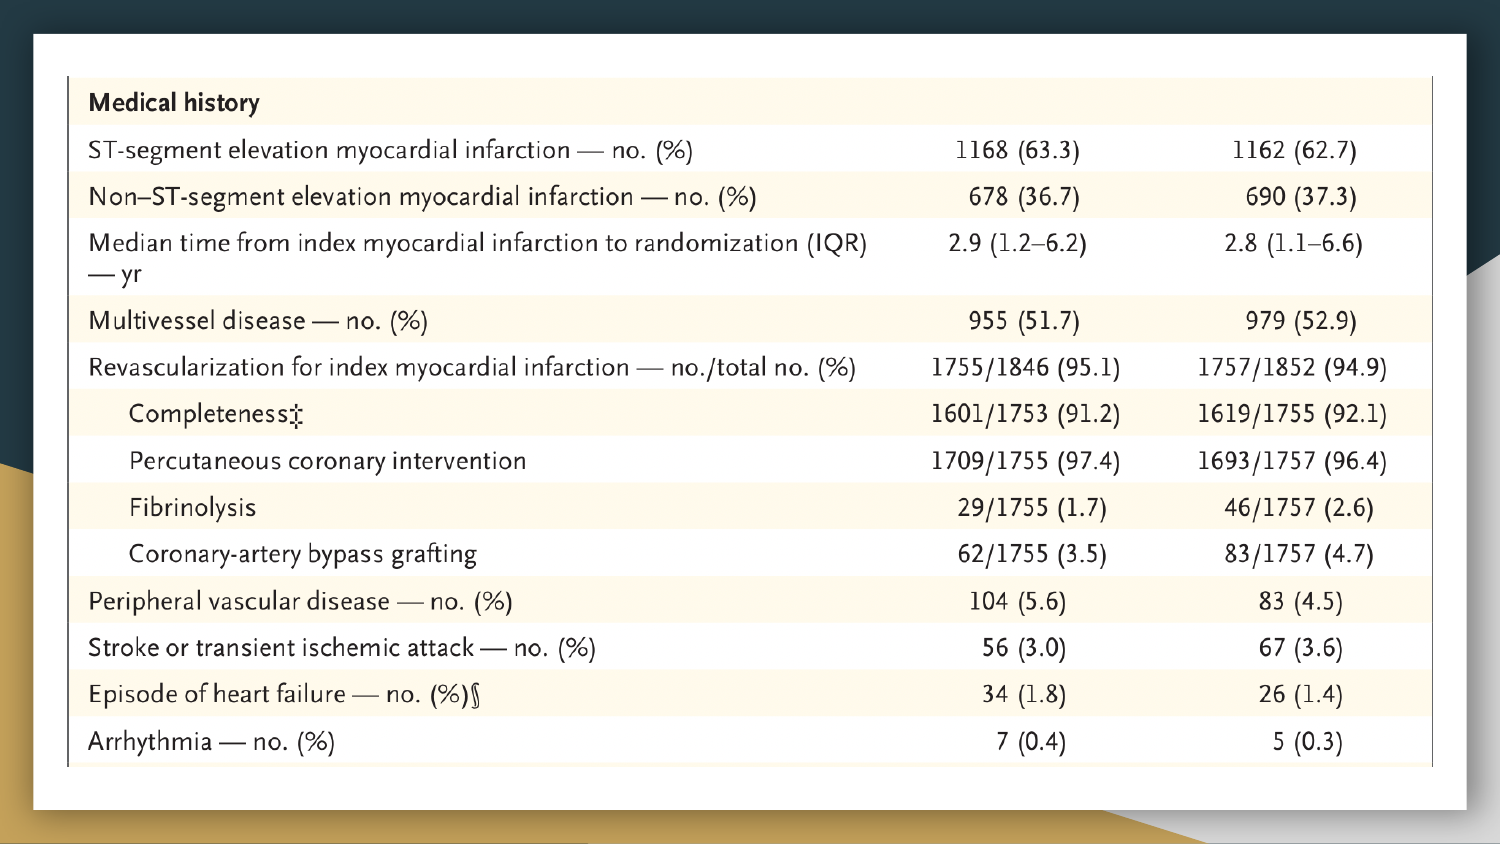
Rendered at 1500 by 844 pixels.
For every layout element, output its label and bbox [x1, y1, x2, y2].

picture [66, 76, 1434, 768]
